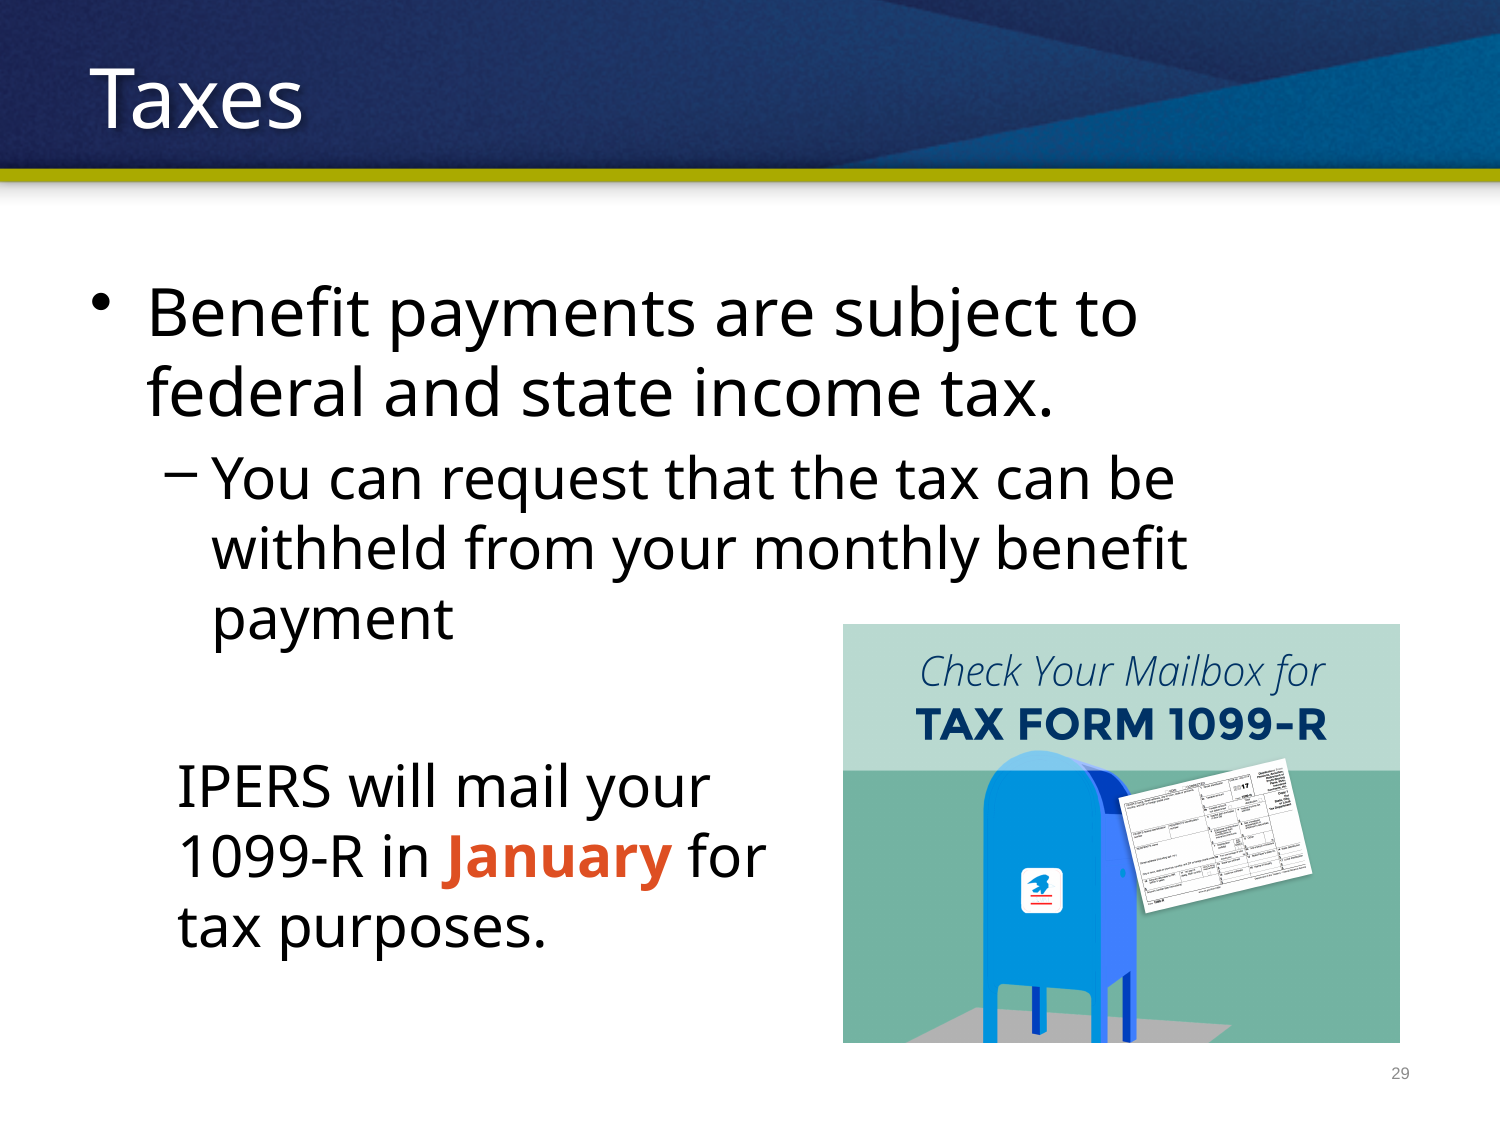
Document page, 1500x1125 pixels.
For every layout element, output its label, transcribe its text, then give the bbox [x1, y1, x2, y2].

picture [0, 182, 1500, 1125]
text_box IPERS will mail your 1099-R in January for tax purposes. [162, 742, 786, 1037]
title Taxes [75, 37, 1313, 175]
list Benefit payments are subject to federal and state income tax. You can request that the tax can be withheld from your monthly benefit payment [75, 262, 1263, 706]
picture [0, 0, 1500, 168]
text_box 29 [1074, 1042, 1425, 1103]
